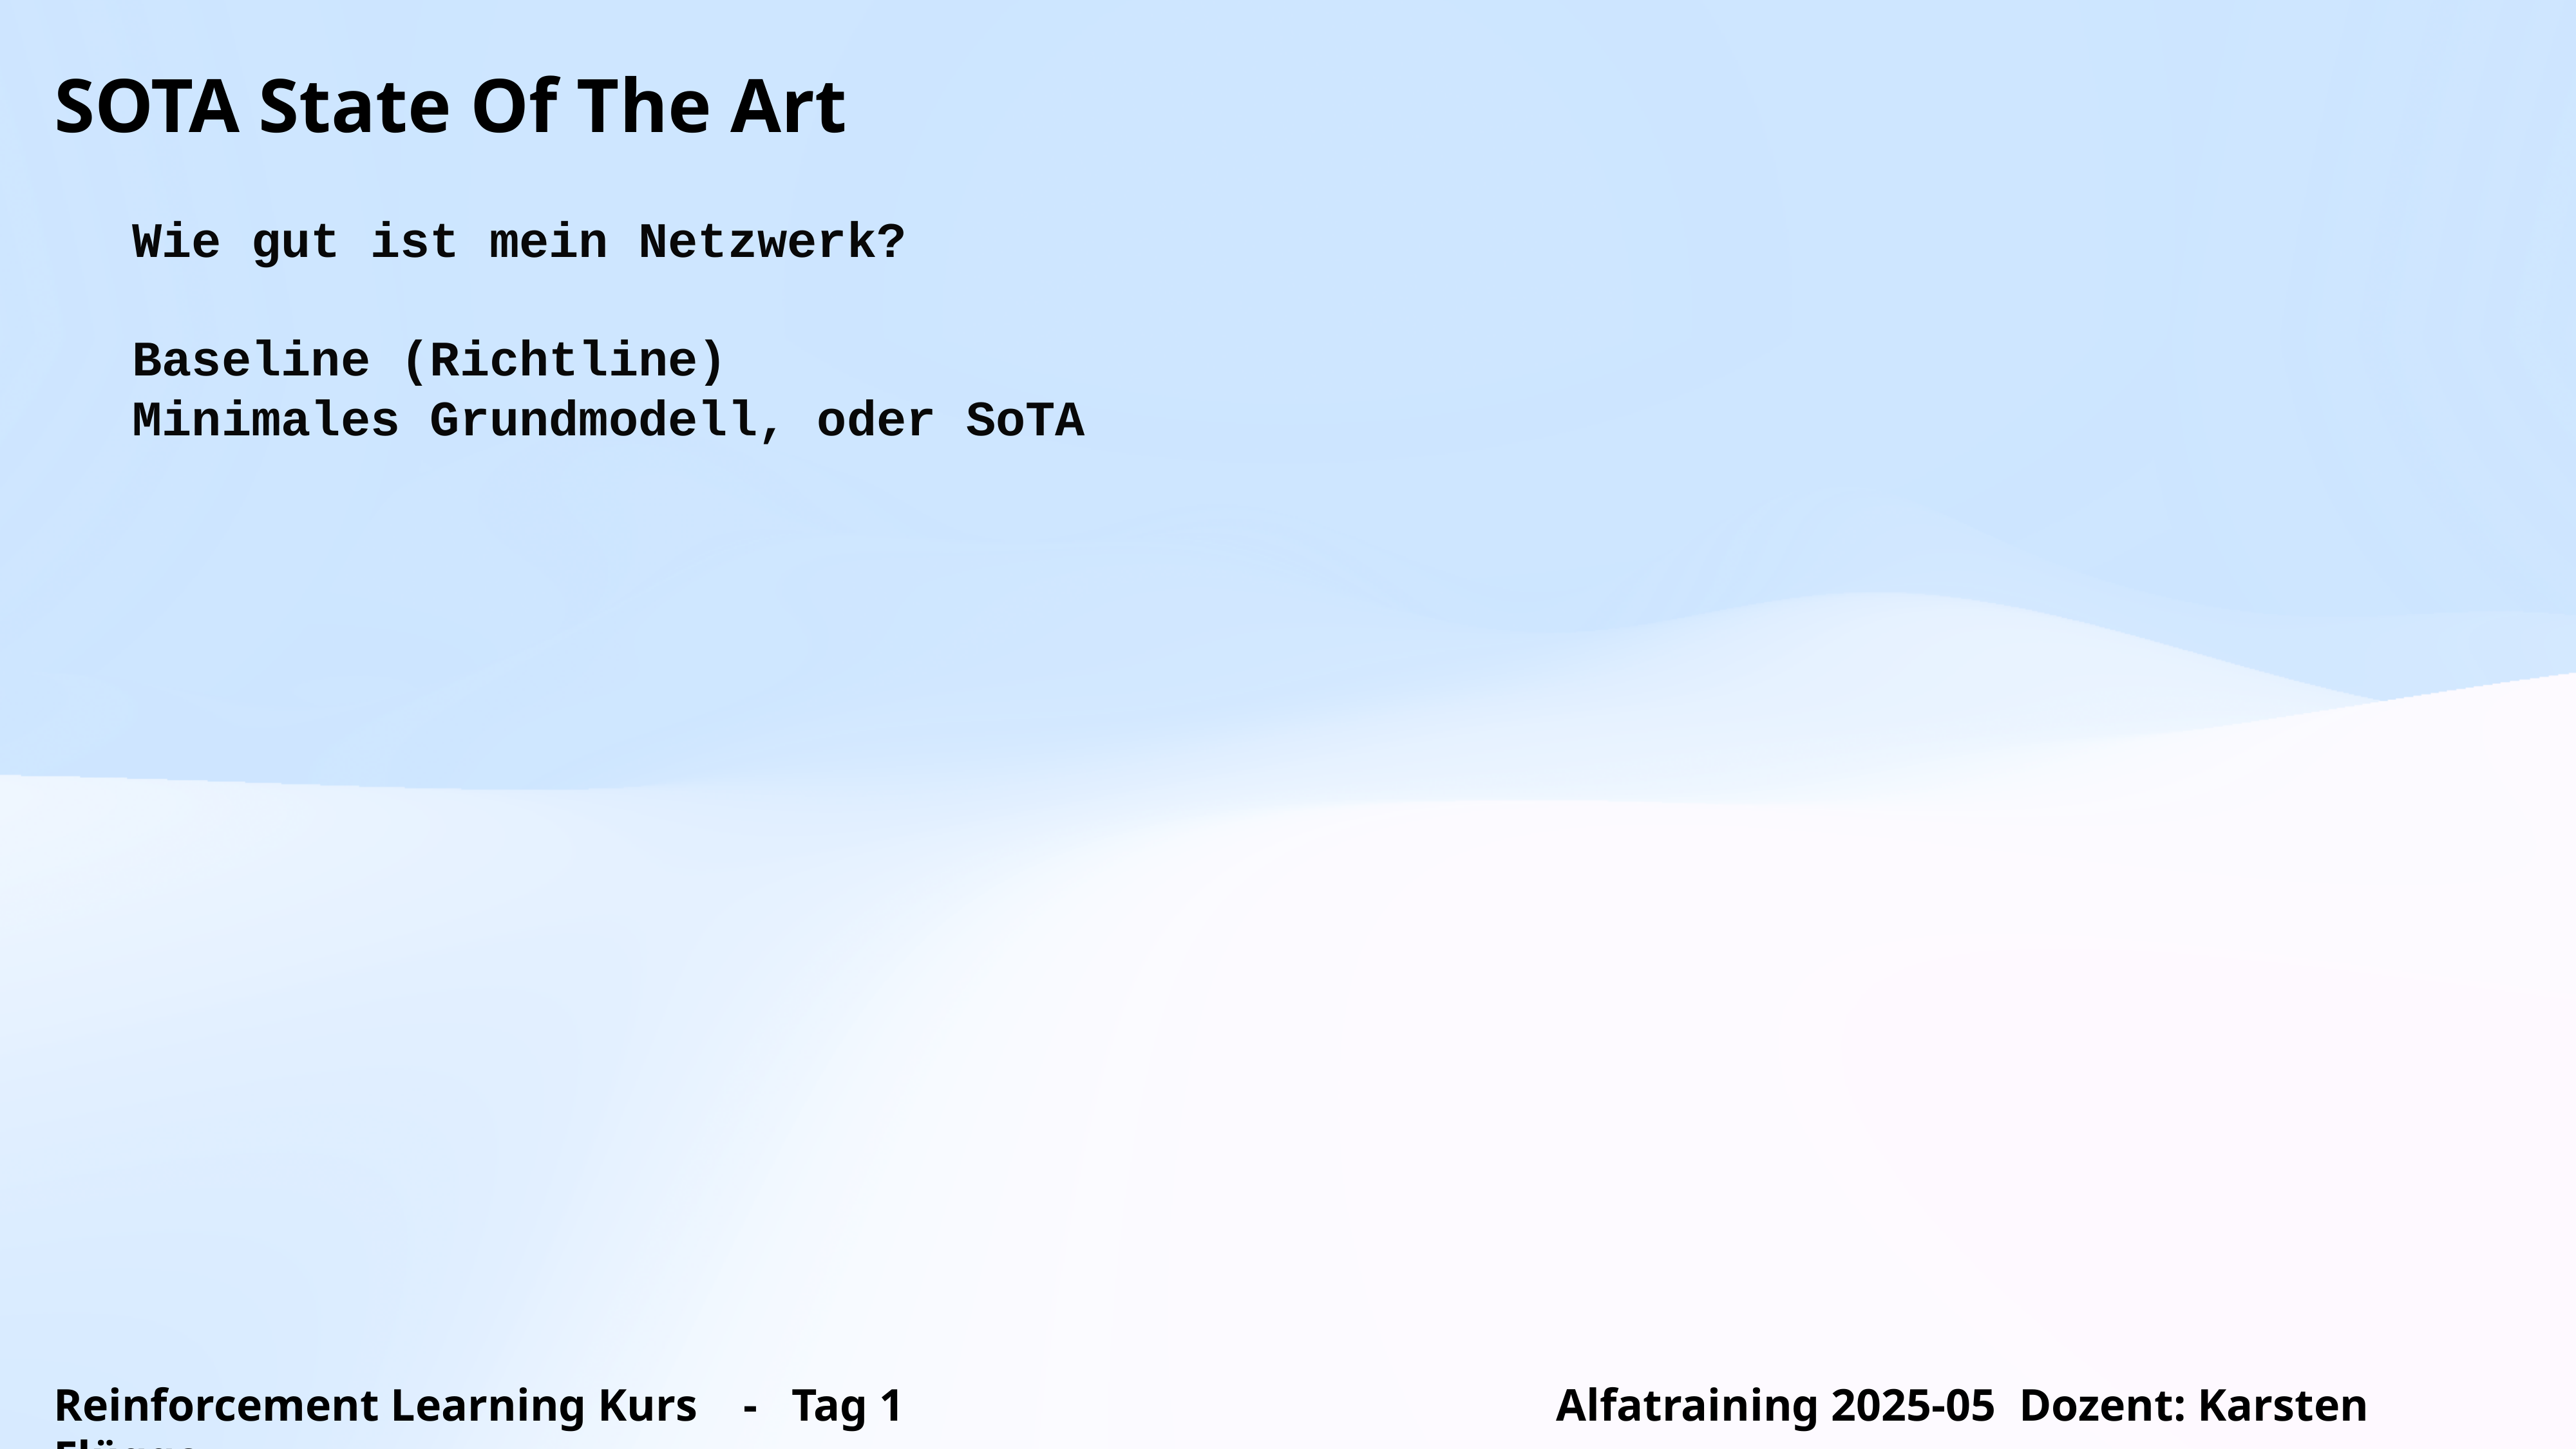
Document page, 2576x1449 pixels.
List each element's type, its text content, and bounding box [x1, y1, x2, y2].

text_box Wie gut ist mein Netzwerk? Baseline (Richtline) Minimales Grundmodell, oder SoTA [127, 202, 2449, 1329]
picture [0, 0, 2576, 1449]
subtitle SOTA State Of The Art [48, 52, 2371, 160]
list Reinforcement Learning Kurs - Tag 1 Alfatraining 2025-05 Dozent: Karsten Flügge [48, 1371, 2528, 1440]
